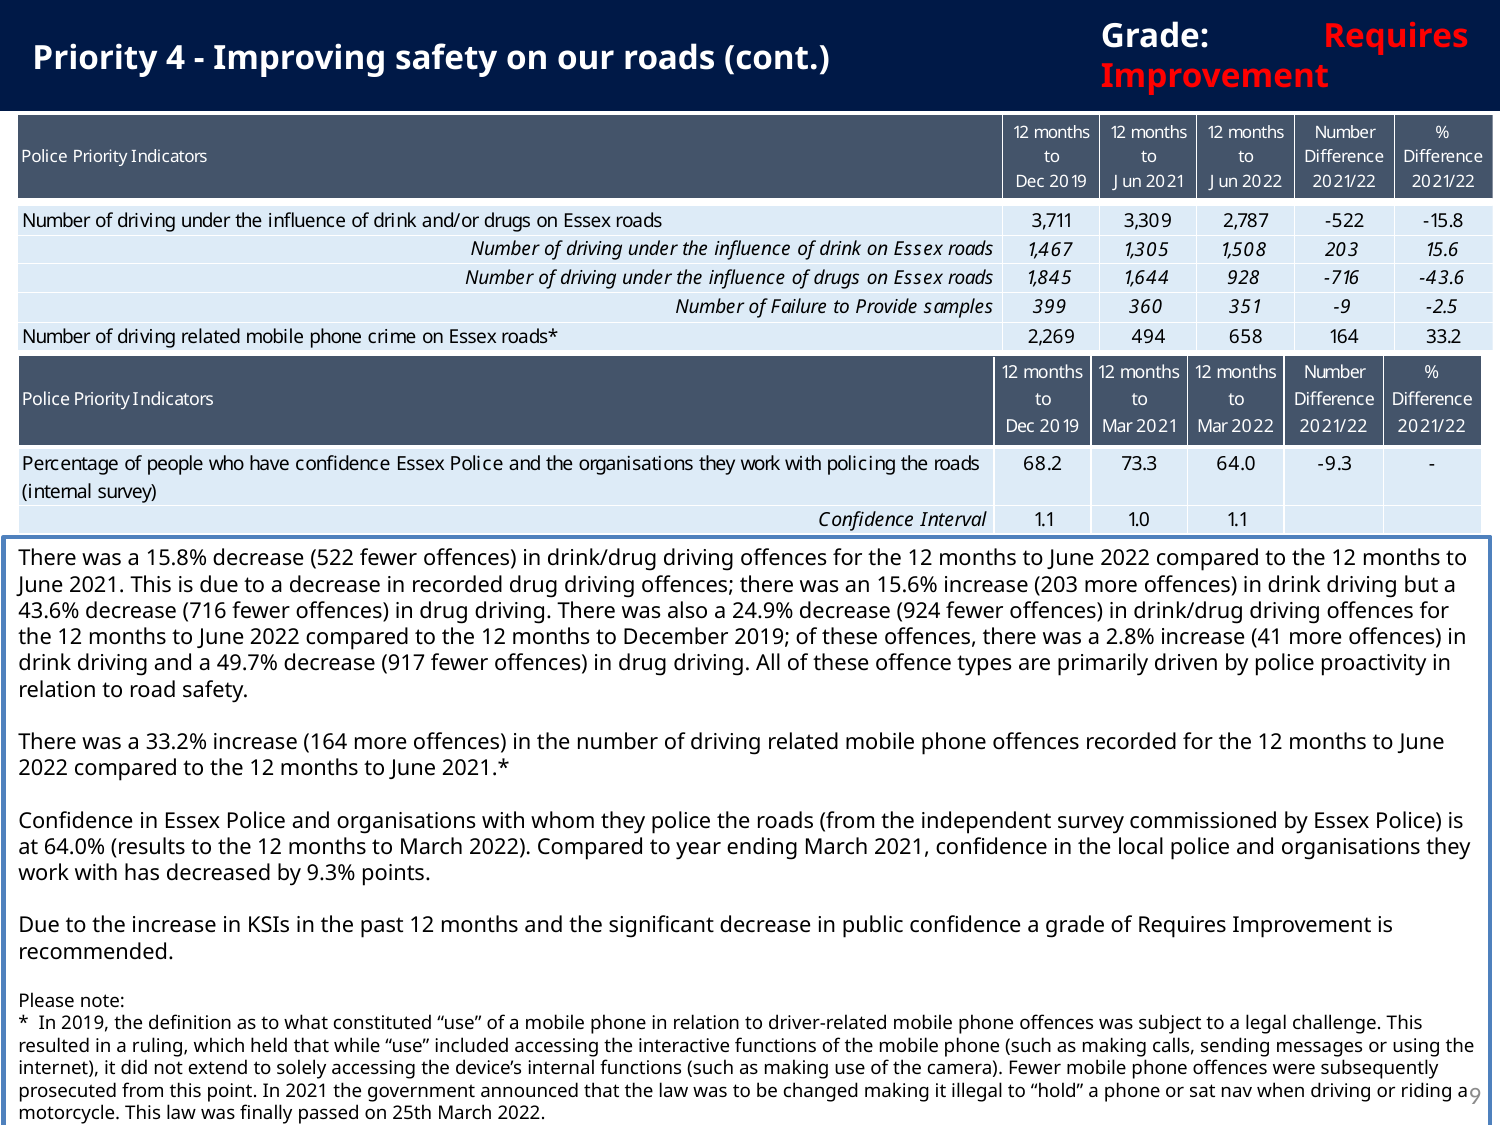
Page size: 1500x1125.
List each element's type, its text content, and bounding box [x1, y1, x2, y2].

text_box There was a 15.8% decrease (522 fewer offences) in drink/drug driving offences for the 12 months to June 2022 compared to the 12 months to June 2021. This is due to a decrease in recorded drug driving offences; there was an 15.6% increase (203 more offences) in drink driving but a 43.6% decrease (716 fewer offences) in drug driving. There was also a 24.9% decrease (924 fewer offences) in drink/drug driving offences for the 12 months to June 2022 compared to the 12 months to December 2019; of these offences, there was a 2.8% increase (41 more offences) in drink driving and a 49.7% decrease (917 fewer offences) in drug driving. All of these offence types are primarily driven by police proactivity in relation to road safety. There was a 33.2% increase (164 more offences) in the number of driving related mobile phone offences recorded for the 12 months to June 2022 compared to the 12 months to June 2021.* Confidence in Essex Police and organisations with whom they police the roads (from the independent survey commissioned by Essex Police) is at 64.0% (results to the 12 months to March 2022). Compared to year ending March 2021, confidence in the local police and organisations they work with has decreased by 9.3% points. Due to the increase in KSIs in the past 12 months and the significant decrease in public confidence a grade of Requires Improvement is recommended. Please note: * In 2019, the definition as to what constituted “use” of a mobile phone in relation to driver-related mobile phone offences was subject to a legal challenge. This resulted in a ruling, which held that while “use” included accessing the interactive functions of the mobile phone (such as making calls, sending messages or using the internet), it did not extend to solely accessing the device’s internal functions (such as making use of the camera). Fewer mobile phone offences were subsequently prosecuted from this point. In 2021 the government announced that the law was to be changed making it illegal to “hold” a phone or sat nav when driving or riding a motorcycle. This law was finally passed on 25th March 2022. [1, 535, 1492, 1125]
slide_number 9 [1492, 1064, 1497, 1125]
text_box [0, 0, 1500, 113]
text_box Priority 4 - Improving safety on our roads (cont.) [17, 29, 869, 84]
picture [17, 354, 1483, 535]
picture [16, 114, 1494, 352]
text_box Grade: Requires Improvement [1086, 7, 1488, 102]
